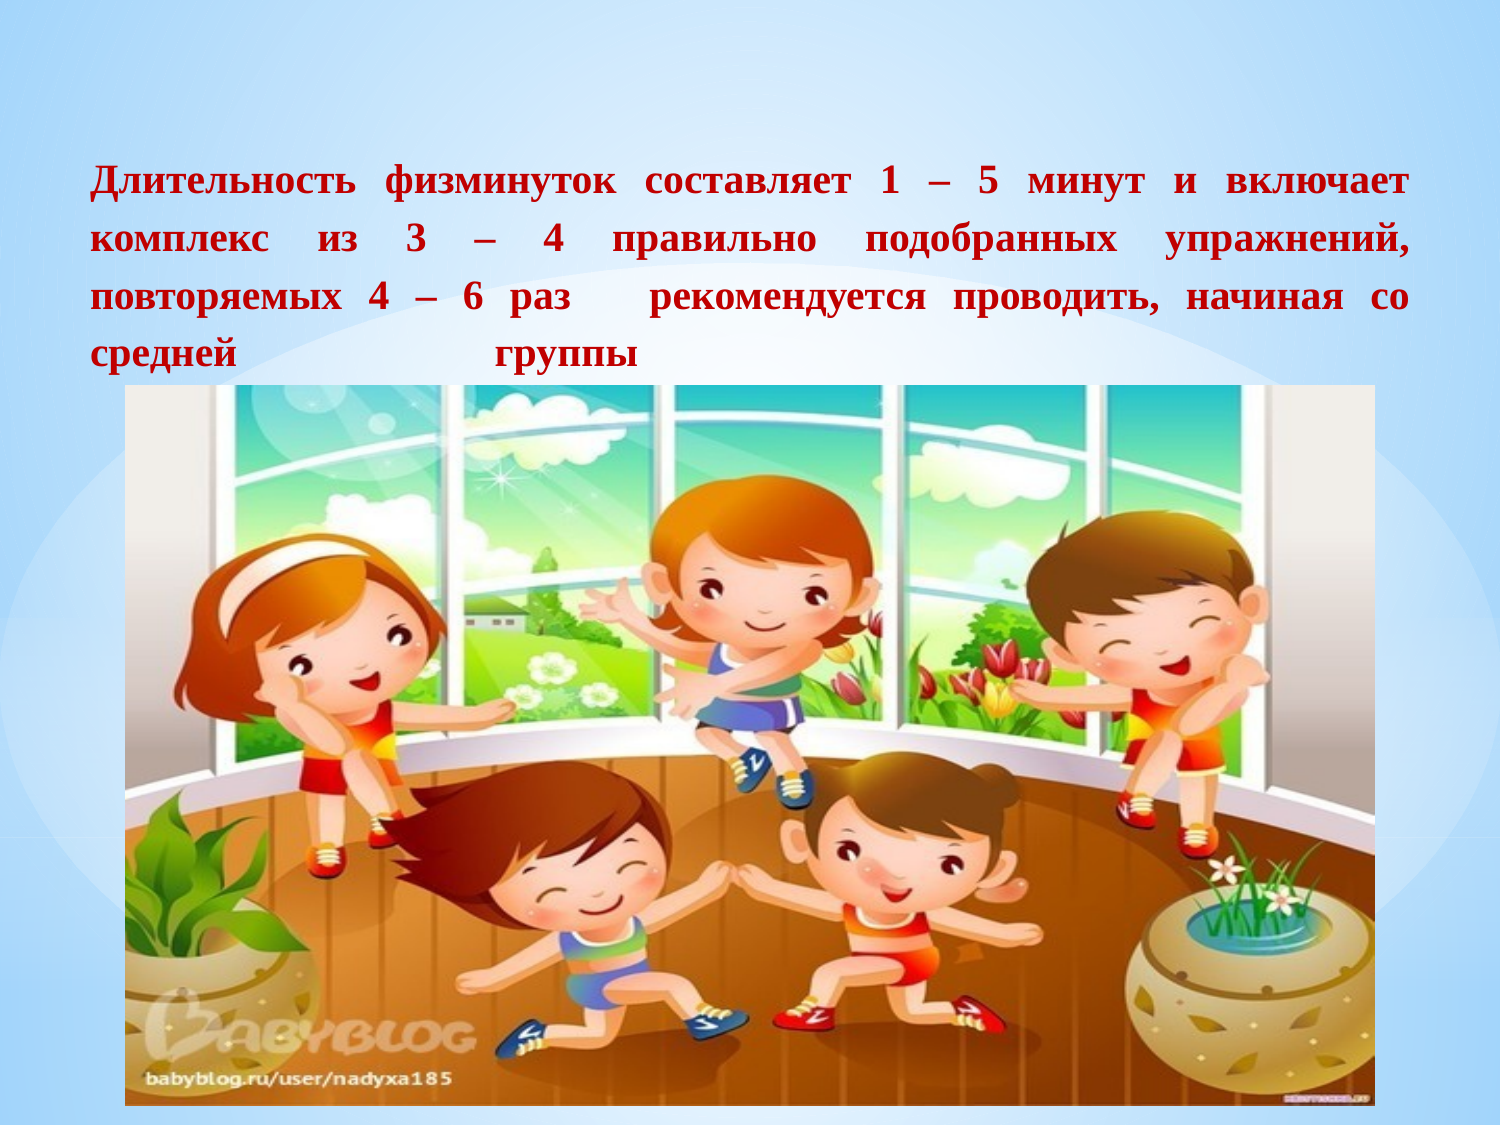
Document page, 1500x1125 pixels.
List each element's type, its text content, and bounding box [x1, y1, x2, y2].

title Длительность физминуток составляет 1 – 5 минут и включает комплекс из 3 – 4 правильно подобранных упражнений, повторяемых 4 – 6 раз рекомендуется проводить, начиная со средней группы [75, 137, 1425, 1024]
picture [124, 385, 1376, 1107]
